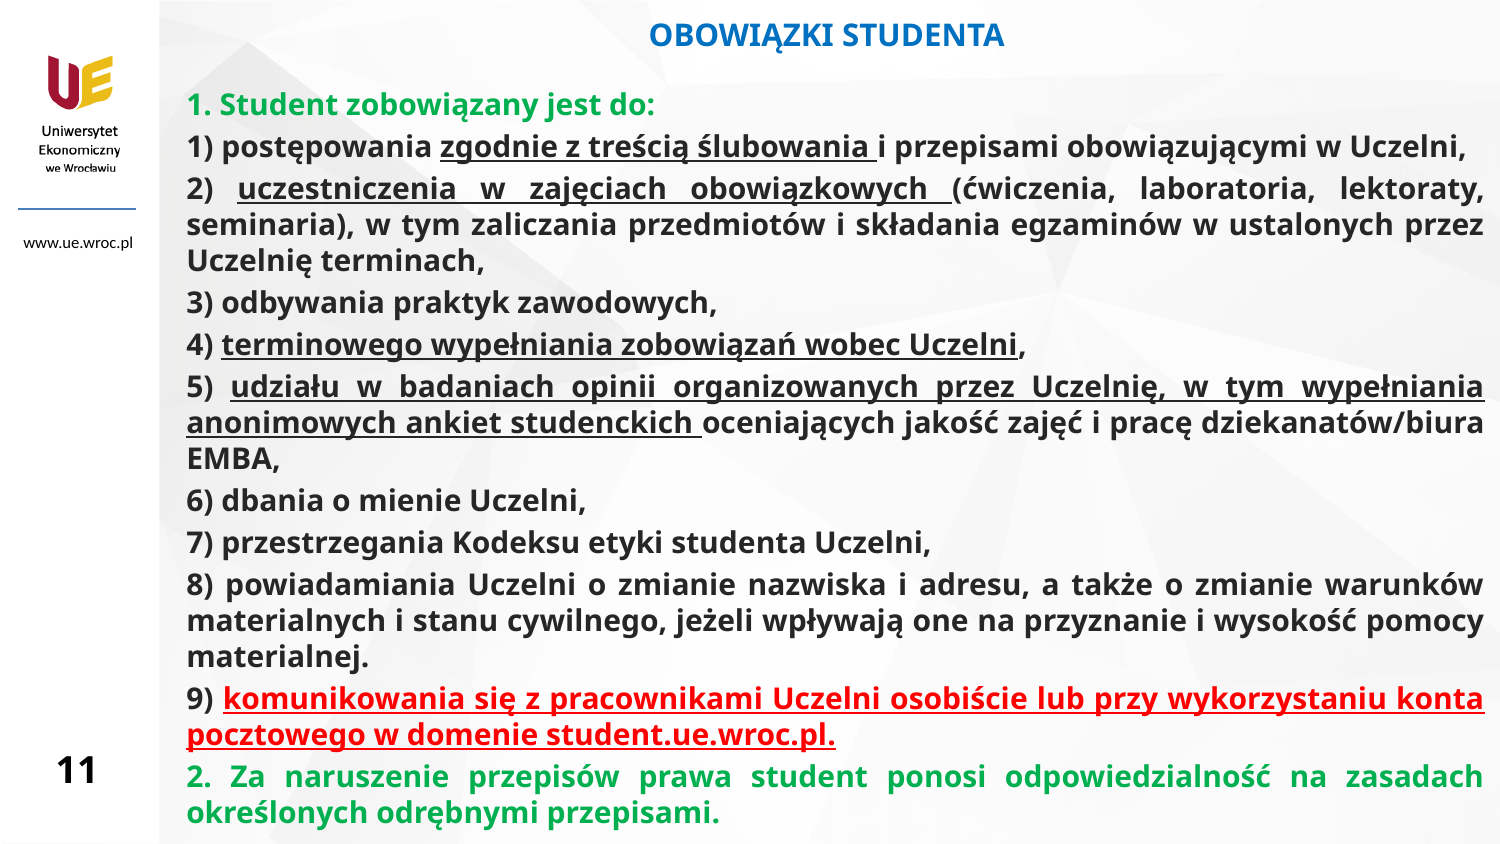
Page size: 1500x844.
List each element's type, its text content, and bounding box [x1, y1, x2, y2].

picture [39, 55, 120, 172]
title OBOWIĄZKI STUDENTA [218, 0, 1436, 67]
list 1. Student zobowiązany jest do: 1) postępowania zgodnie z treścią ślubowania i przepisami obowiązującymi w Uczelni, 2) uczestniczenia w zajęciach obowiązkowych (ćwiczenia, laboratoria, lektoraty, seminaria), w tym zaliczania przedmiotów i składania egzaminów w ustalonych przez Uczelnię terminach, 3) odbywania praktyk zawodowych, 4) terminowego wypełniania zobowiązań wobec Uczelni, 5) udziału w badaniach opinii organizowanych przez Uczelnię, w tym wypełniania anonimowych ankiet studenckich oceniających jakość zajęć i pracę dziekanatów/biura EMBA, 6) dbania o mienie Uczelni, 7) przestrzegania Kodeksu etyki studenta Uczelni, 8) powiadamiania Uczelni o zmianie nazwiska i adresu, a także o zmianie warunków materialnych i stanu cywilnego, jeżeli wpływają one na przyznanie i wysokość pomocy materialnej. 9) komunikowania się z pracownikami Uczelni osobiście lub przy wykorzystaniu konta pocztowego w domenie student.ue.wroc.pl. 2. Za naruszenie przepisów prawa student ponosi odpowiedzialność na zasadach określonych odrębnymi przepisami. [171, 67, 1500, 844]
